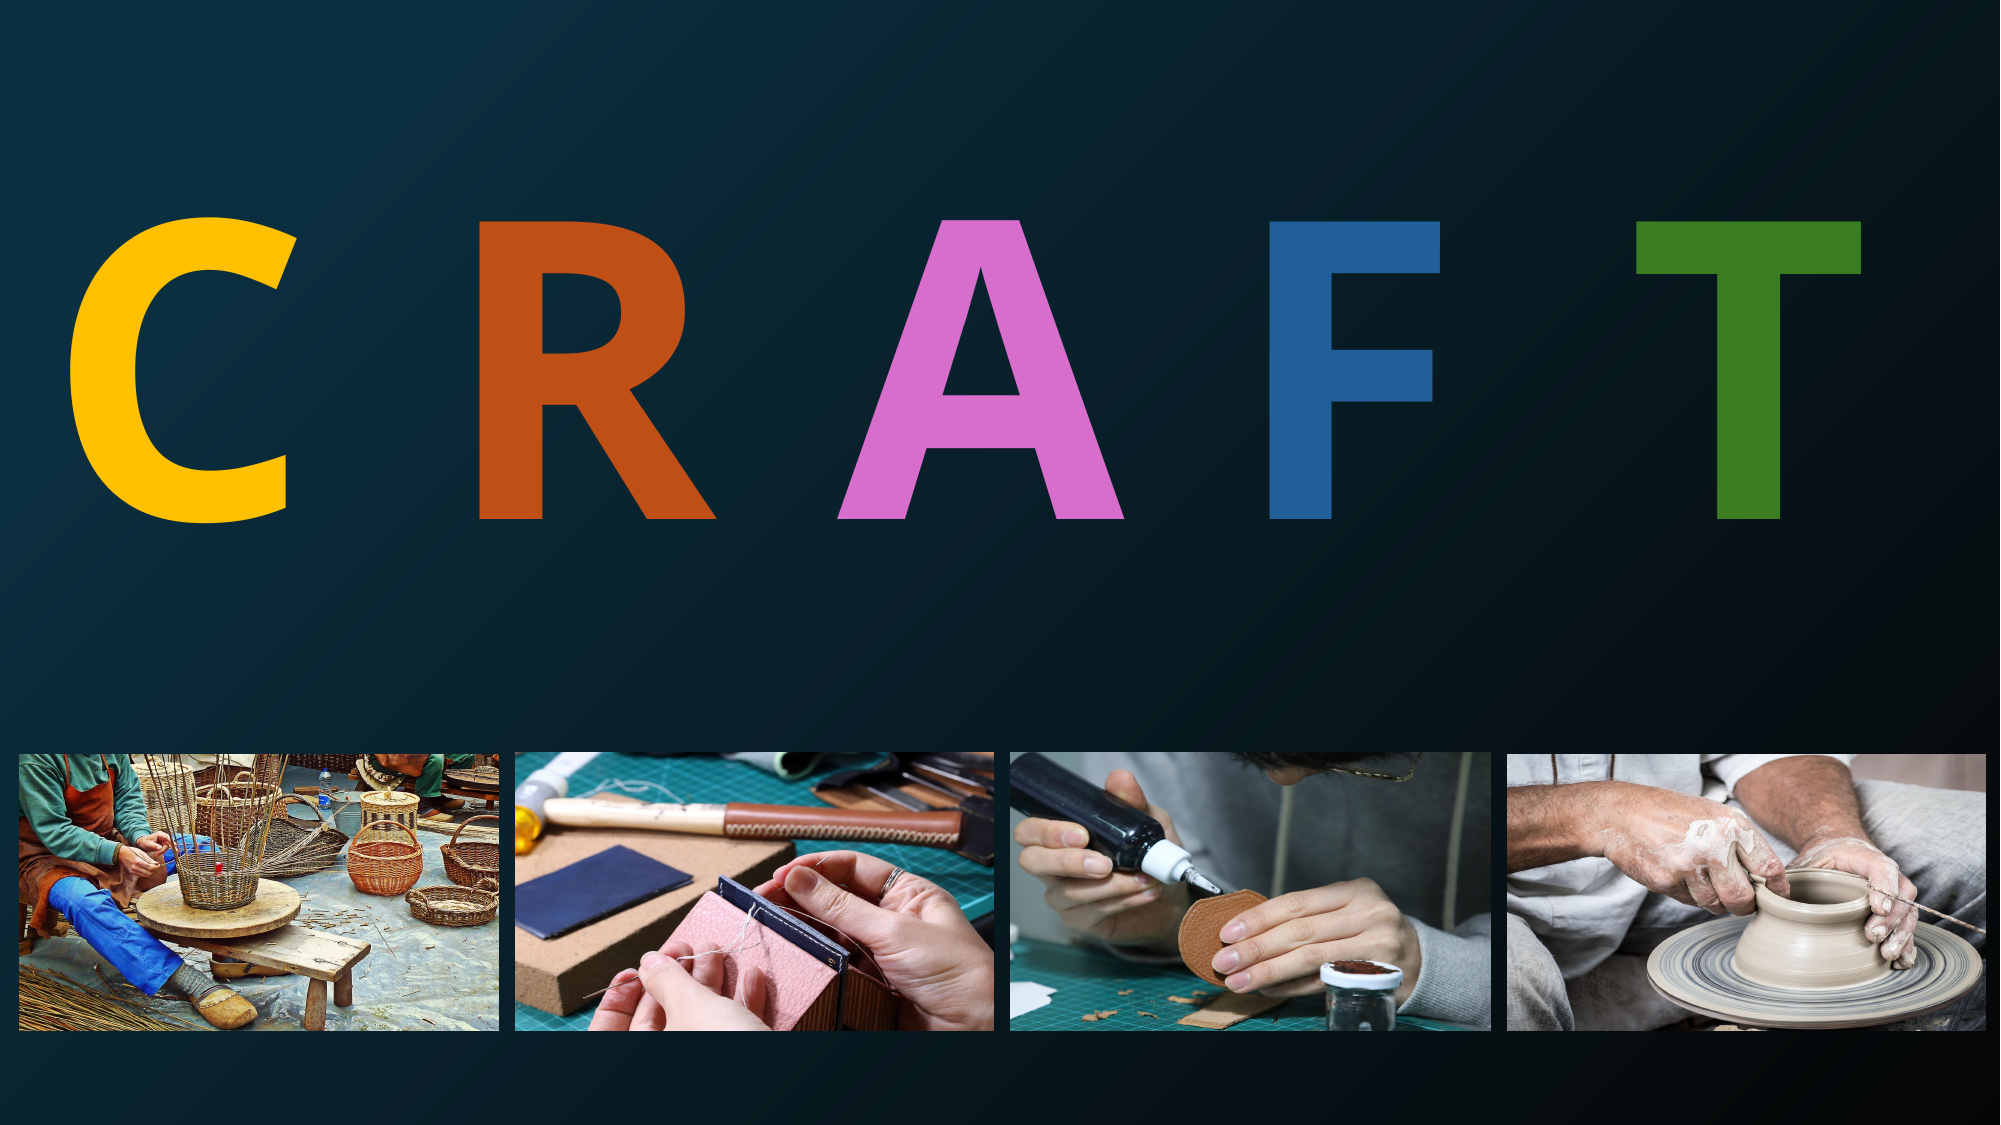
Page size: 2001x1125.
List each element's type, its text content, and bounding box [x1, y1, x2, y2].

text_box F [1218, 95, 1591, 611]
picture [1506, 753, 1987, 1031]
picture [19, 753, 499, 1031]
picture [514, 752, 995, 1031]
picture [1010, 752, 1491, 1031]
text_box T [1613, 95, 1986, 611]
text_box A [822, 95, 1195, 611]
text_box R [427, 95, 800, 611]
text_box C [32, 95, 405, 611]
